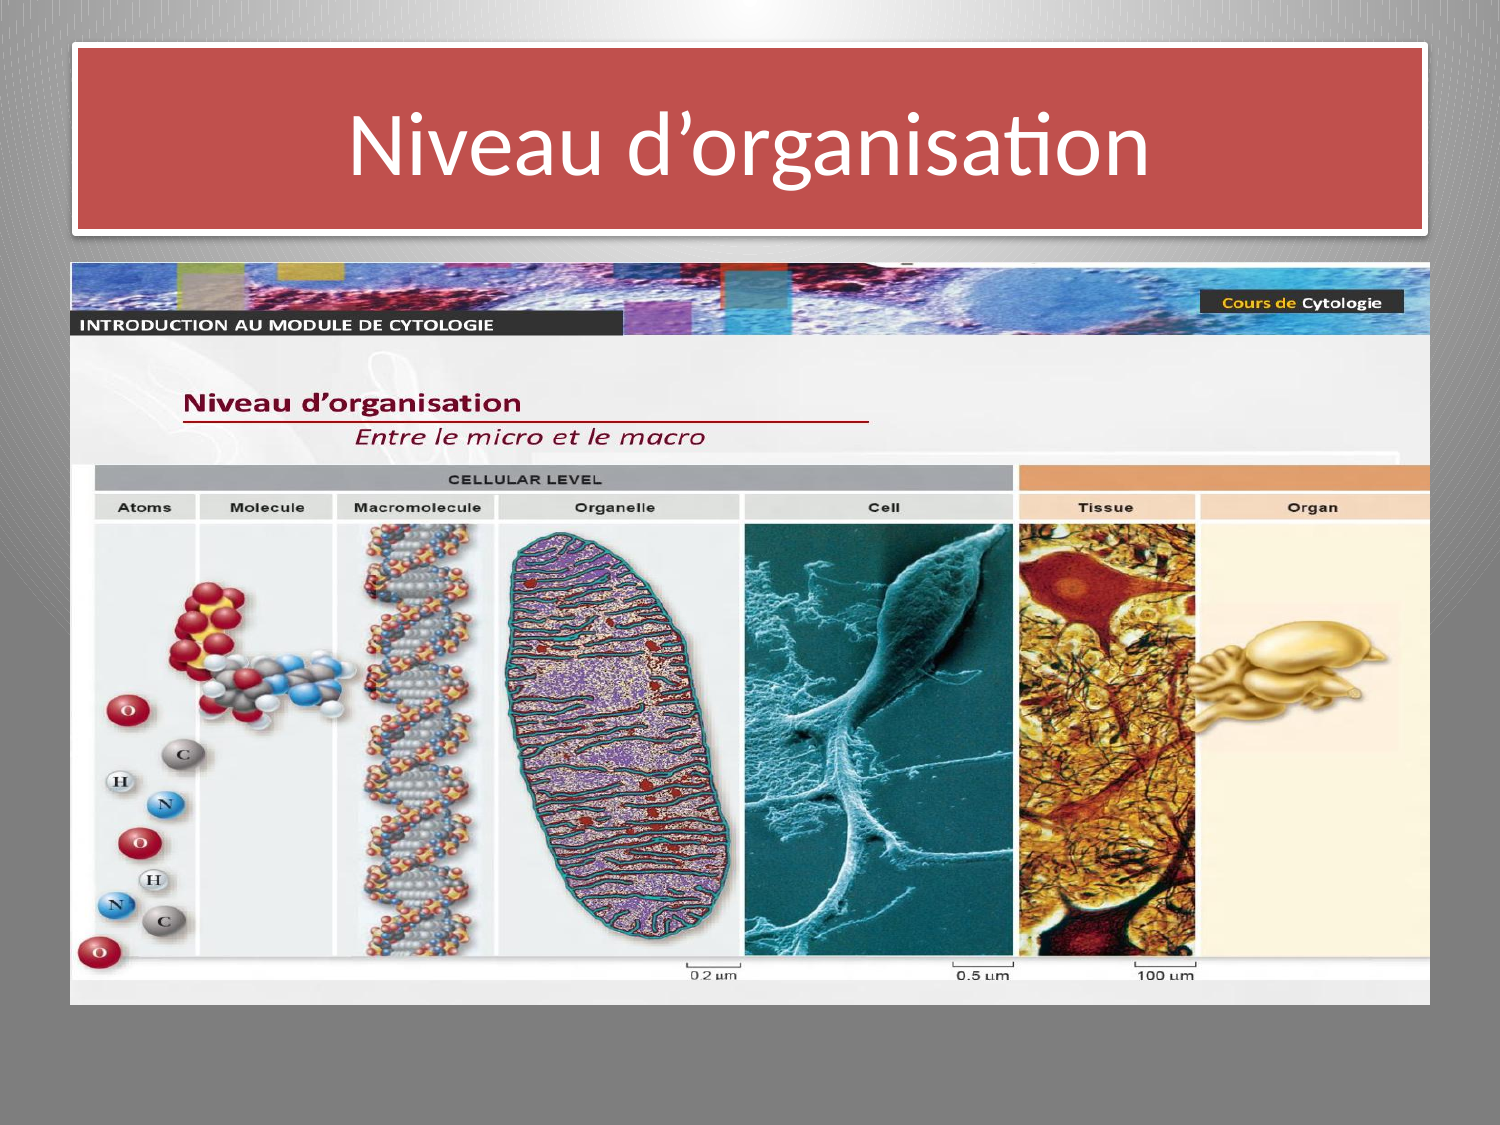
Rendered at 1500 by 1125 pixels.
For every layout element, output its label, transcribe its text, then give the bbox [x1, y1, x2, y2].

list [70, 262, 1430, 1006]
title Niveau d’organisation [72, 42, 1428, 236]
